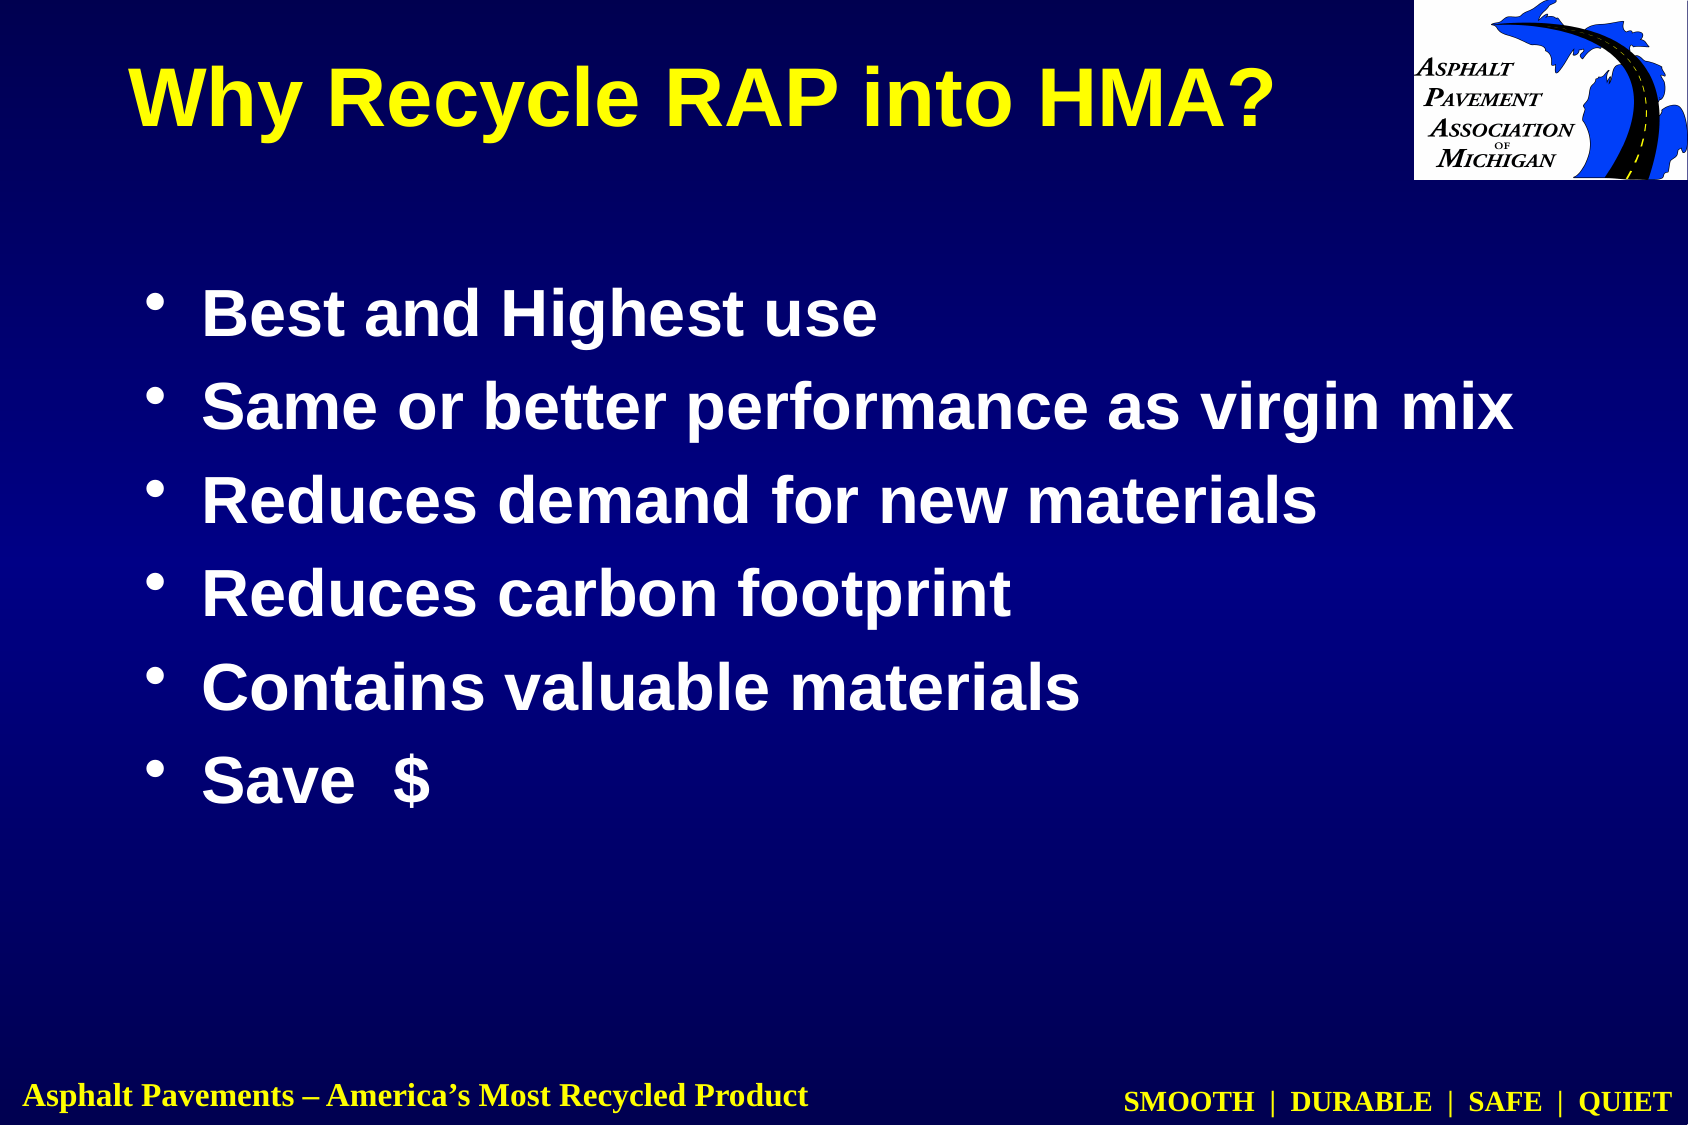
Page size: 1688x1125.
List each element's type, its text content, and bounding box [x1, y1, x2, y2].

list Best and Highest use Same or better performance as virgin mix Reduces demand for new materials Reduces carbon footprint Contains valuable materials Save $ [129, 262, 1557, 1006]
picture [1414, 0, 1688, 180]
title Why Recycle RAP into HMA? [0, 0, 1407, 187]
